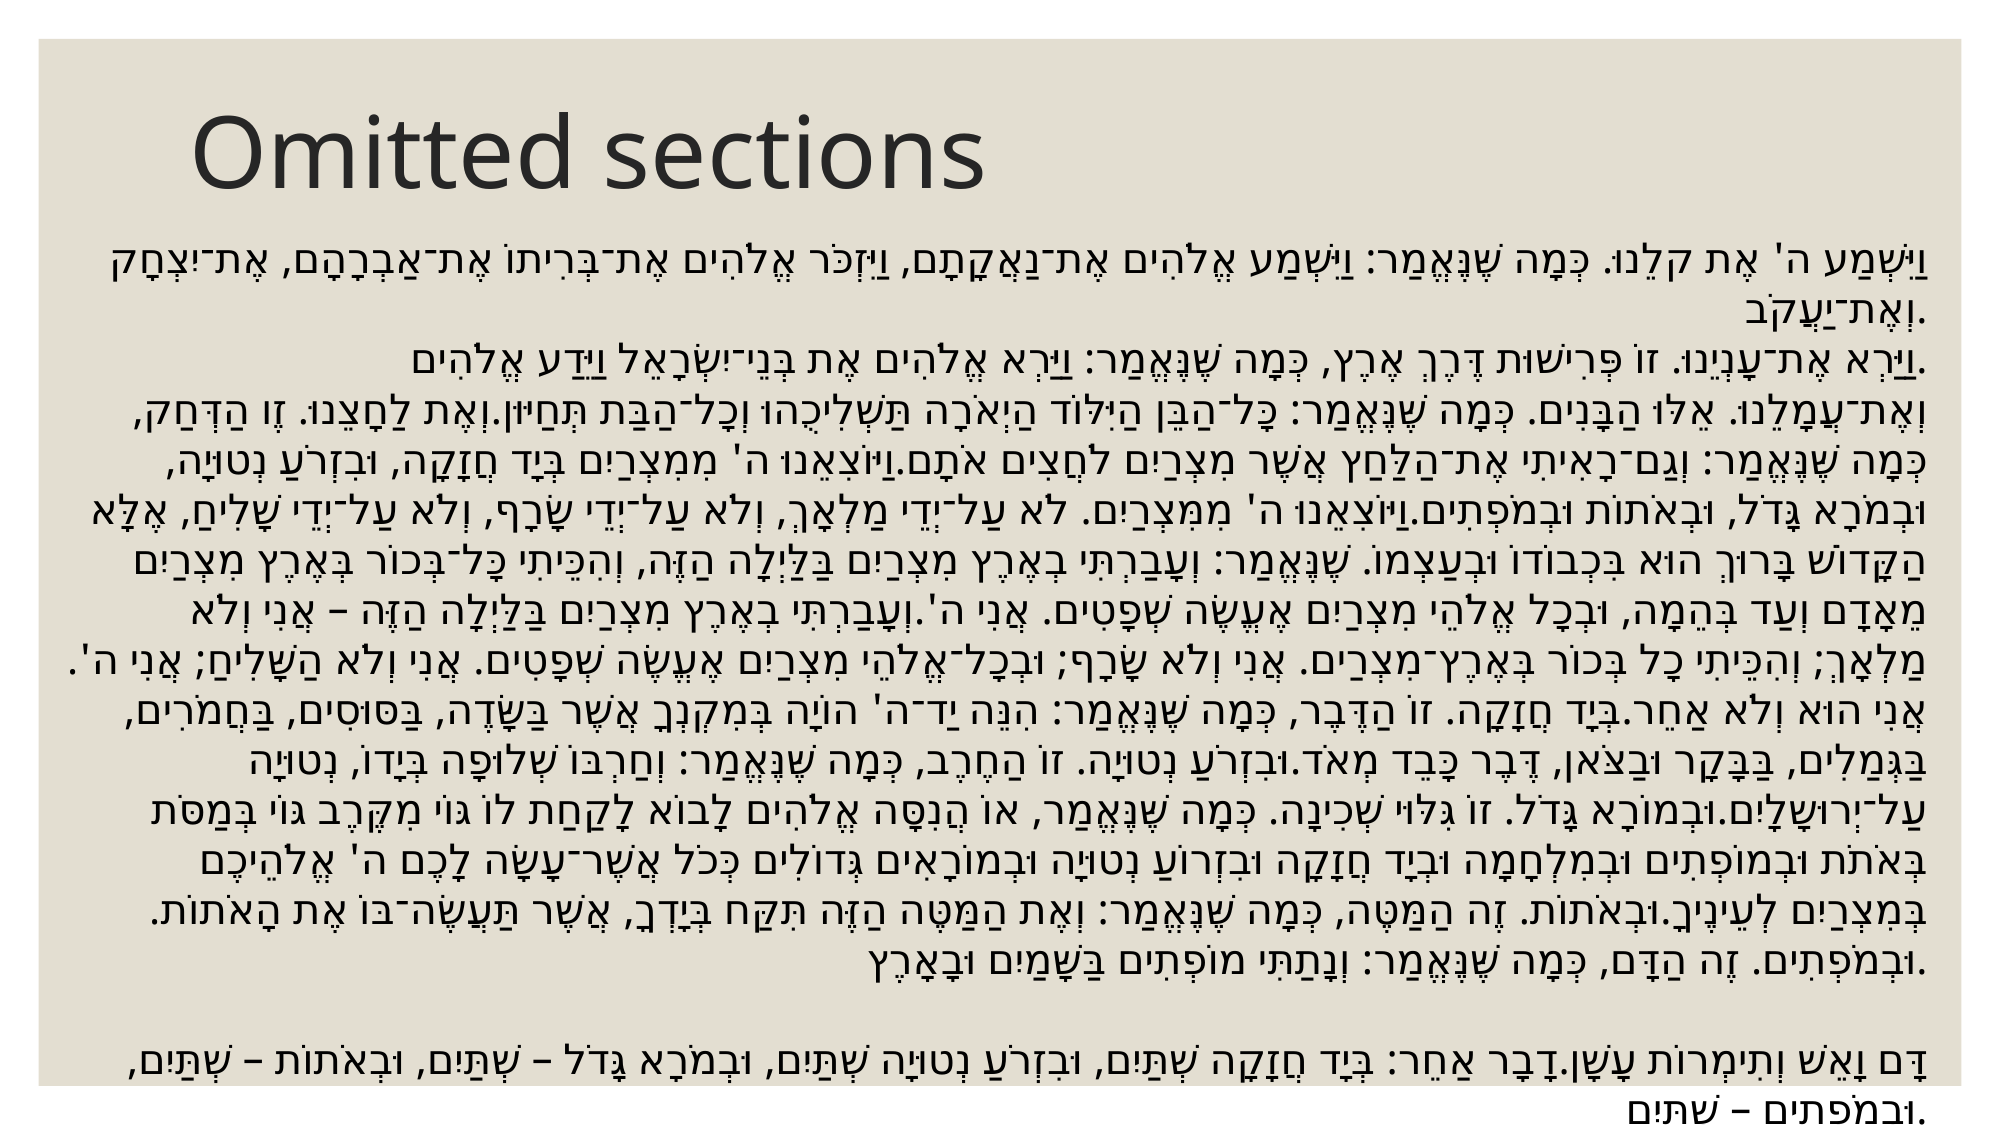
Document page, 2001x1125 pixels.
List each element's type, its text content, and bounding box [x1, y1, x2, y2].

title Omitted sections [174, 43, 1900, 224]
text_box וַיִּשְׁמַע ה' אֶת קלֵנוּ. כְּמָה שֶּׁנֶּאֱמַר: וַיִּשְׁמַע אֱלֹהִים אֶת־נַאֲקָתָם, וַיִּזְכֹּר אֱלֹהִים אֶת־בְּרִיתוֹ אֶת־אַבְרָהָם, אֶת־יִצְחָק וְאֶת־יַעֲקֹב. וַיַּרְא אֶת־עָנְיֵנוּ. זוֹ פְּרִישׁוּת דֶּרֶךְ אֶרֶץ, כְּמָה שֶּׁנֶּאֱמַר: וַיַּרְא אֱלֹהִים אֶת בְּנֵי־יִשְׂרָאֵל וַיֵּדַע אֱלֹהִים. וְאֶת־עֲמָלֵנוּ. אֵלּוּ הַבָּנִים. כְּמָה שֶּׁנֶּאֱמַר: כָּל־הַבֵּן הַיִּלּוֹד הַיְאֹרָה תַּשְׁלִיכֻהוּ וְכָל־הַבַּת תְּחַיּוּן.וְאֶת לַחָצֵנוּ. זֶו הַדְּחַק, כְּמָה שֶּׁנֶּאֱמַר: וְגַם־רָאִיתִי אֶת־הַלַּחַץ אֲשֶׁר מִצְרַיִם לֹחֲצִים אֹתָם.וַיּוֹצִאֵנוּ ה' מִמִצְרַיִם בְּיָד חֲזָקָה, וּבִזְרֹעַ נְטוּיָה, וּבְמֹרָא גָּדֹל, וּבְאֹתוֹת וּבְמֹפְתִים.וַיּוֹצִאֵנוּ ה' מִמִּצְרַיִם. לֹא עַל־יְדֵי מַלְאָךְ, וְלֹא עַל־יְדֵי שָׂרָף, וְלֹא עַל־יְדֵי שָׁלִיחַ, אֶלָּא הַקָּדוֹשׁ בָּרוּךְ הוּא בִּכְבוֹדוֹ וּבְעַצְמוֹ. שֶׁנֶּאֱמַר: וְעָבַרְתִּי בְאֶרֶץ מִצְרַיִם בַּלַּיְלָה הַזֶּה, וְהִכֵּיתִי כָּל־בְּכוֹר בְּאֶרֶץ מִצְרַיִם מֵאָדָם וְעַד בְּהֵמָה, וּבְכָל אֱלֹהֵי מִצְרַיִם אֶעֱשֶׂה שְׁפָטִים. אֲנִי ה'.וְעָבַרְתִּי בְאֶרֶץ מִצְרַיִם בַּלַּיְלָה הַזֶּה – אֲנִי וְלֹא מַלְאָךְ; וְהִכֵּיתִי כָל בְּכוֹר בְּאֶרֶץ־מִצְרַים. אֲנִי וְלֹא שָׂרָף; וּבְכָל־אֱלֹהֵי מִצְרַיִם אֶעֱשֶׂה שְׁפָטִים. אֲנִי וְלֹא הַשָּׁלִיחַ; אֲנִי ה'. אֲנִי הוּא וְלֹא אַחֵר.בְּיָד חֲזָקָה. זוֹ הַדֶּבֶר, כְּמָה שֶּׁנֶּאֱמַר: הִנֵּה יַד־ה' הוֹיָה בְּמִקְנְךָ אֲשֶׁר בַּשָּׂדֶה, בַּסּוּסִים, בַּחֲמֹרִים, בַּגְּמַלִים, בַּבָּקָר וּבַצֹּאן, דֶּבֶר כָּבֵד מְאֹד.וּבִזְרֹעַ נְטוּיָה. זוֹ הַחֶרֶב, כְּמָה שֶּׁנֶּאֱמַר: וְחַרְבּוֹ שְׁלוּפָה בְּיָדוֹ, נְטוּיָה עַל־יְרוּשָלָיִם.וּבְמוֹרָא גָּדֹל. זוֹ גִּלּוּי שְׁכִינָה. כְּמָה שֶּׁנֶּאֱמַר, אוֹ הֲנִסָּה אֱלֹהִים לָבוֹא לָקַחַת לוֹ גּוֹי מִקֶּרֶב גּוֹי בְּמַסֹּת בְּאֹתֹת וּבְמוֹפְתִים וּבְמִלְחָמָה וּבְיָד חֲזָקָה וּבִזְרוֹעַ נְטוּיָה וּבְמוֹרָאִים גְּדוֹלִים כְּכֹל אֲשֶׁר־עָשָׂה לָכֶם ה' אֱלֹהֵיכֶם בְּמִצְרַיִם לְעֵינֶיךָ.וּבְאֹתוֹת. זֶה הַמַּטֶּה, כְּמָה שֶּׁנֶּאֱמַר: וְאֶת הַמַּטֶּה הַזֶּה תִּקַּח בְּיָדְךָ, אֲשֶׁר תַּעֲשֶׂה־בּוֹ אֶת הָאֹתוֹת. וּבְמֹפְתִים. זֶה הַדָּם, כְּמָה שֶּׁנֶּאֱמַר: וְנָתַתִּי מוֹפְתִים בַּשָּׁמַיִם וּבָאָרֶץ. דָּם וָאֵשׁ וְתִימְרוֹת עָשָׁן.דָבָר אַחֵר: בְּיָד חֲזָקָה שְׁתַּיִם, וּבִזְרֹעַ נְטוּיָה שְׁתַּיִם, וּבְמֹרָא גָּדֹל – שְׁתַּיִם, וּבְאֹתוֹת – שְׁתַּיִם, וּבְמֹפְתִים – שְׁתַּיִם. [50, 224, 1943, 1125]
